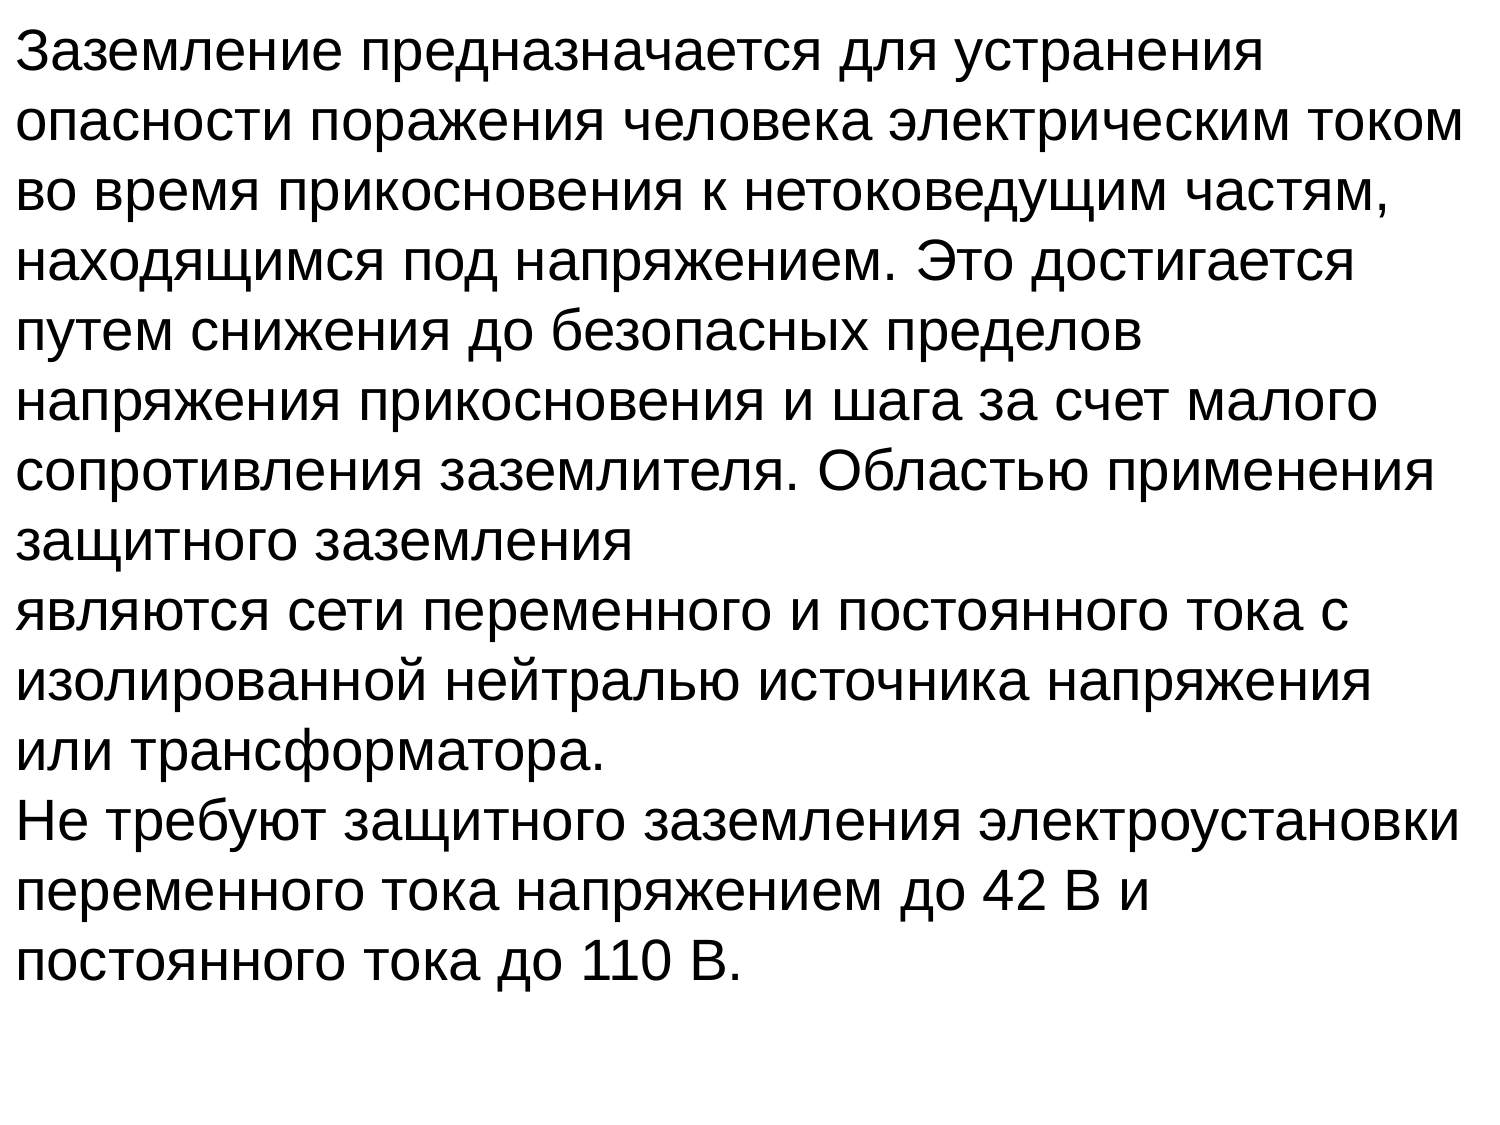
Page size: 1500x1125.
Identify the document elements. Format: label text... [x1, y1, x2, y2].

text_box Заземление предназначается для устранения опасности поражения человека электрическим током во время прикосновения к нетоковедущим частям, находящимся под напряжением. Это достигается путем снижения до безопасных пределов напряжения прикосновения и шага за счет малого сопротивления заземлителя. Областью применения защитного заземления являются сети переменного и постоянного тока с изолированной нейтралью источника напряжения или трансформатора. Не требуют защитного заземления электроустановки переменного тока напряжением до 42 В и постоянного тока до 110 В. [0, 5, 1500, 1000]
